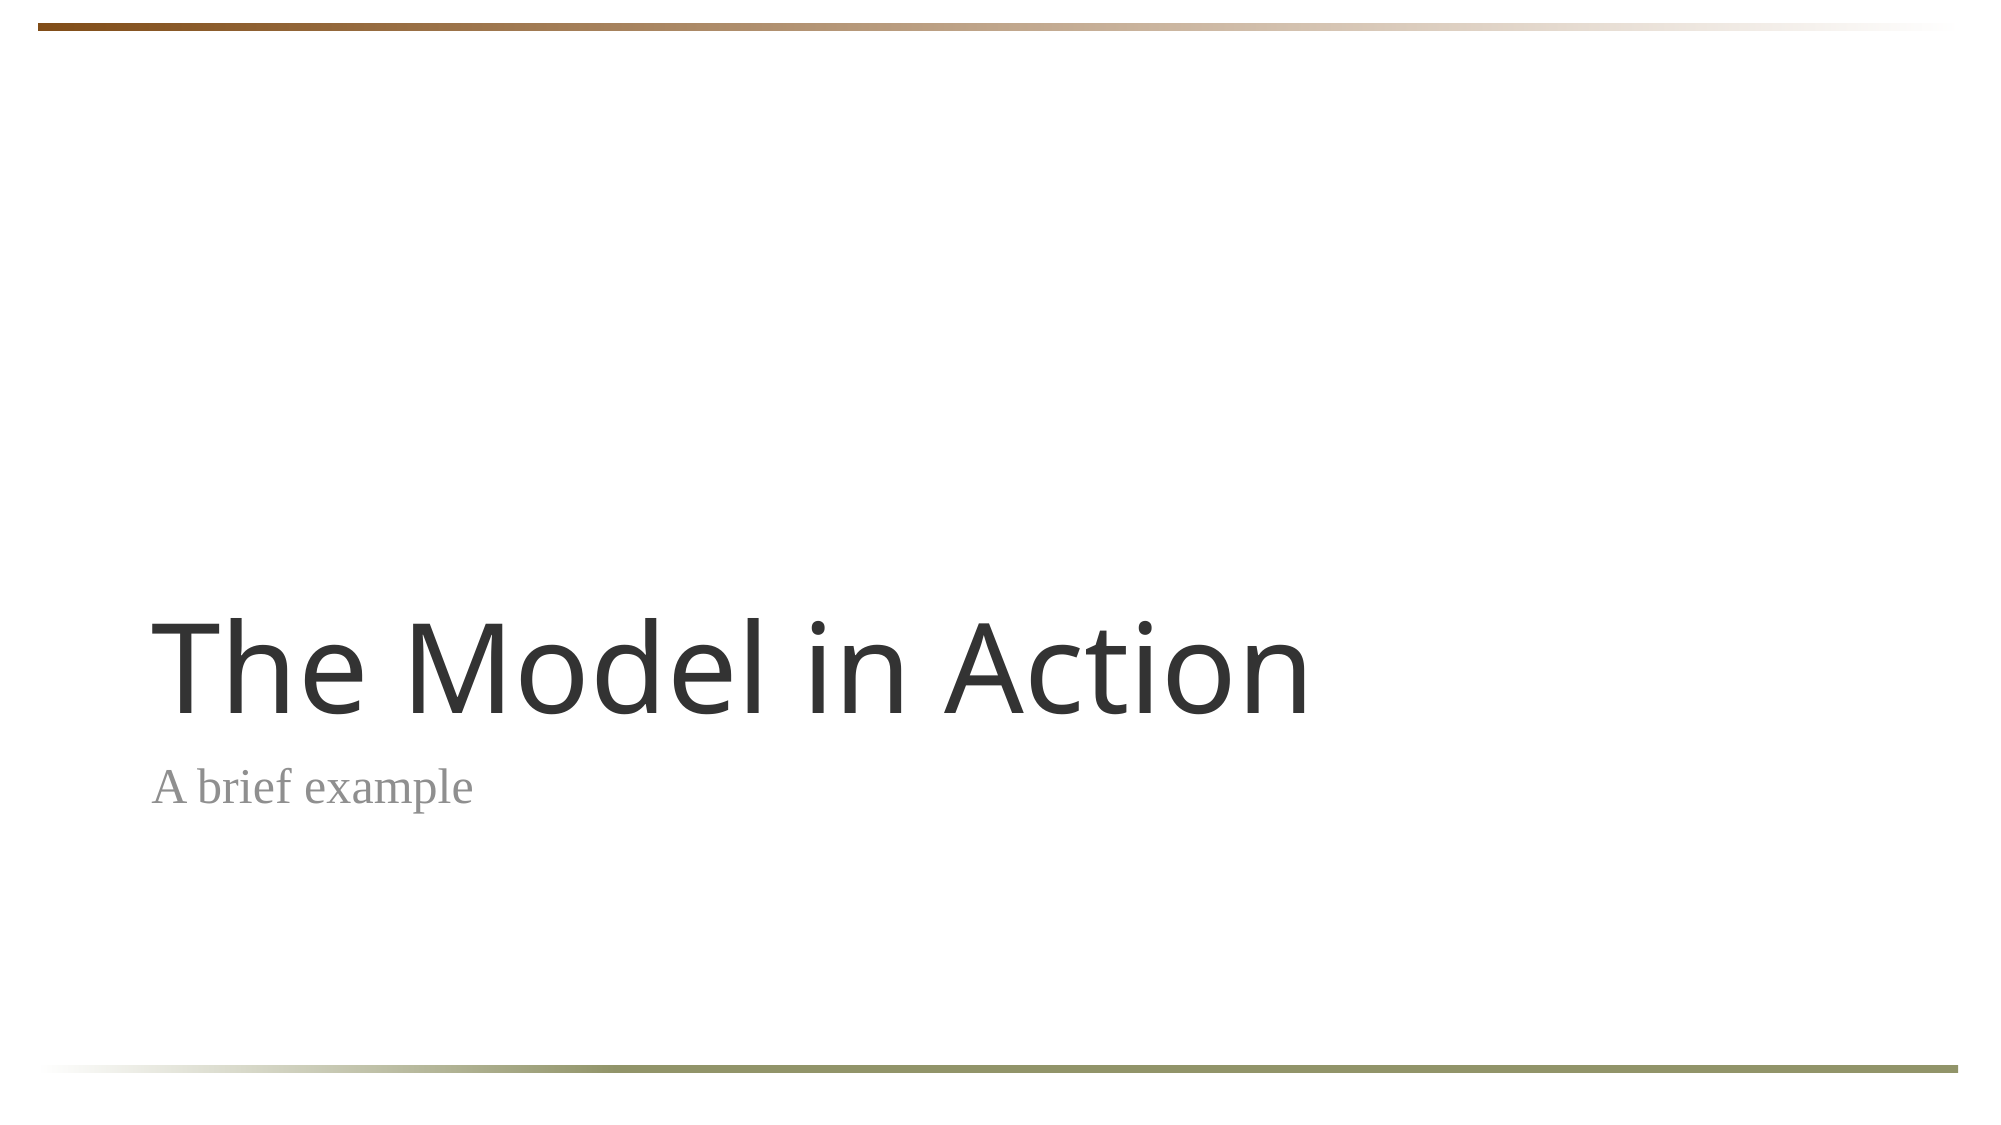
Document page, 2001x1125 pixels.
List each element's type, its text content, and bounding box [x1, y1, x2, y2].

list A brief example [136, 752, 1862, 999]
title The Model in Action [136, 280, 1862, 749]
